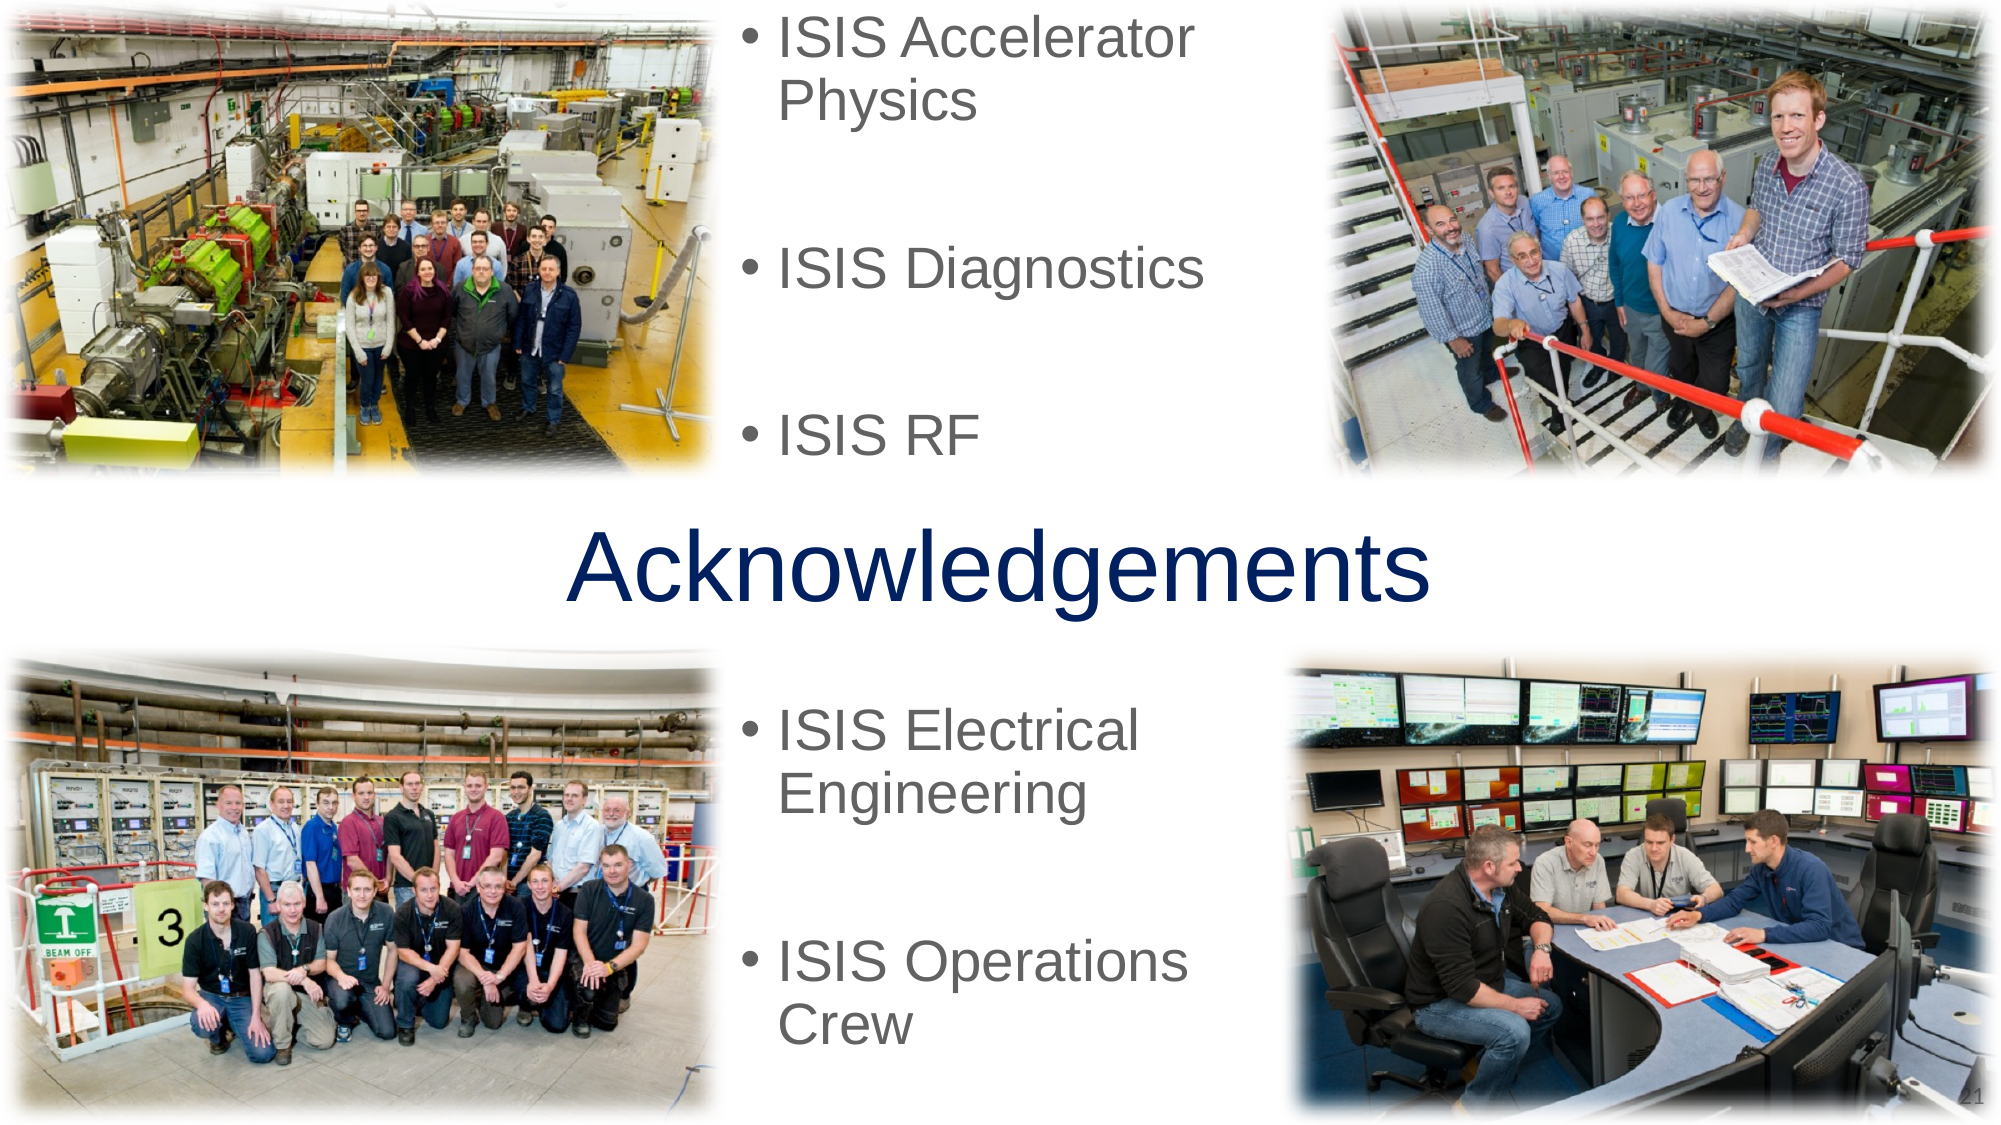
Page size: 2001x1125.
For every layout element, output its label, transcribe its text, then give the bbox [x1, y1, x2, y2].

picture [0, 643, 726, 1125]
title Acknowledgements [332, 507, 1668, 726]
text_box ISIS Accelerator Physics ISIS Diagnostics ISIS RF [725, 0, 1322, 476]
picture [1280, 643, 2000, 1125]
picture [1322, 0, 2000, 482]
picture [0, 0, 722, 481]
list ISIS Electrical Engineering ISIS Operations Crew [726, 726, 1280, 1125]
